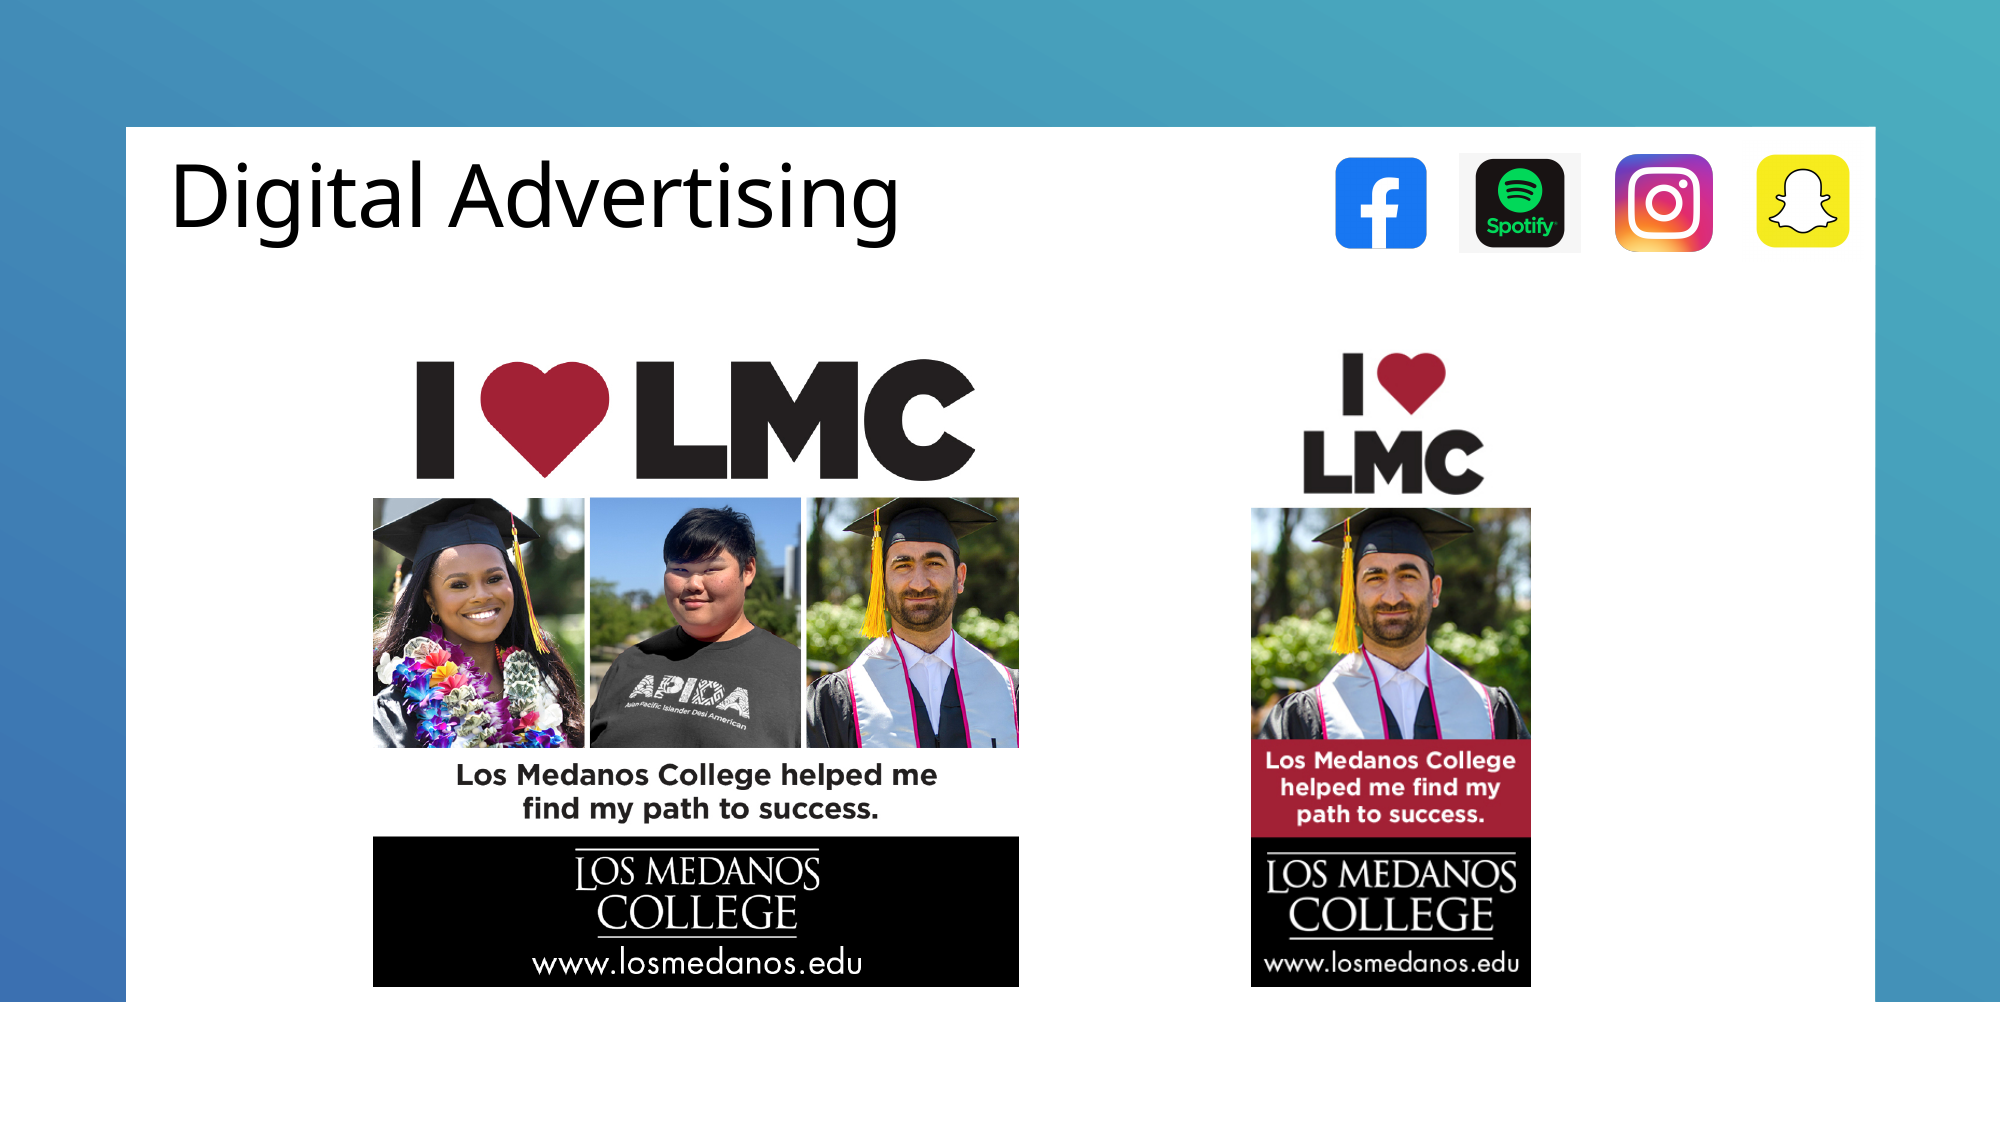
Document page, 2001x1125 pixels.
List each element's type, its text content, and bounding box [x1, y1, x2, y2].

picture [1332, 154, 1430, 252]
picture [1459, 153, 1581, 253]
picture [373, 341, 1019, 987]
picture [1742, 140, 1864, 262]
picture [1251, 341, 1531, 987]
title Digital Advertising [153, 140, 1654, 262]
picture [1615, 154, 1713, 252]
